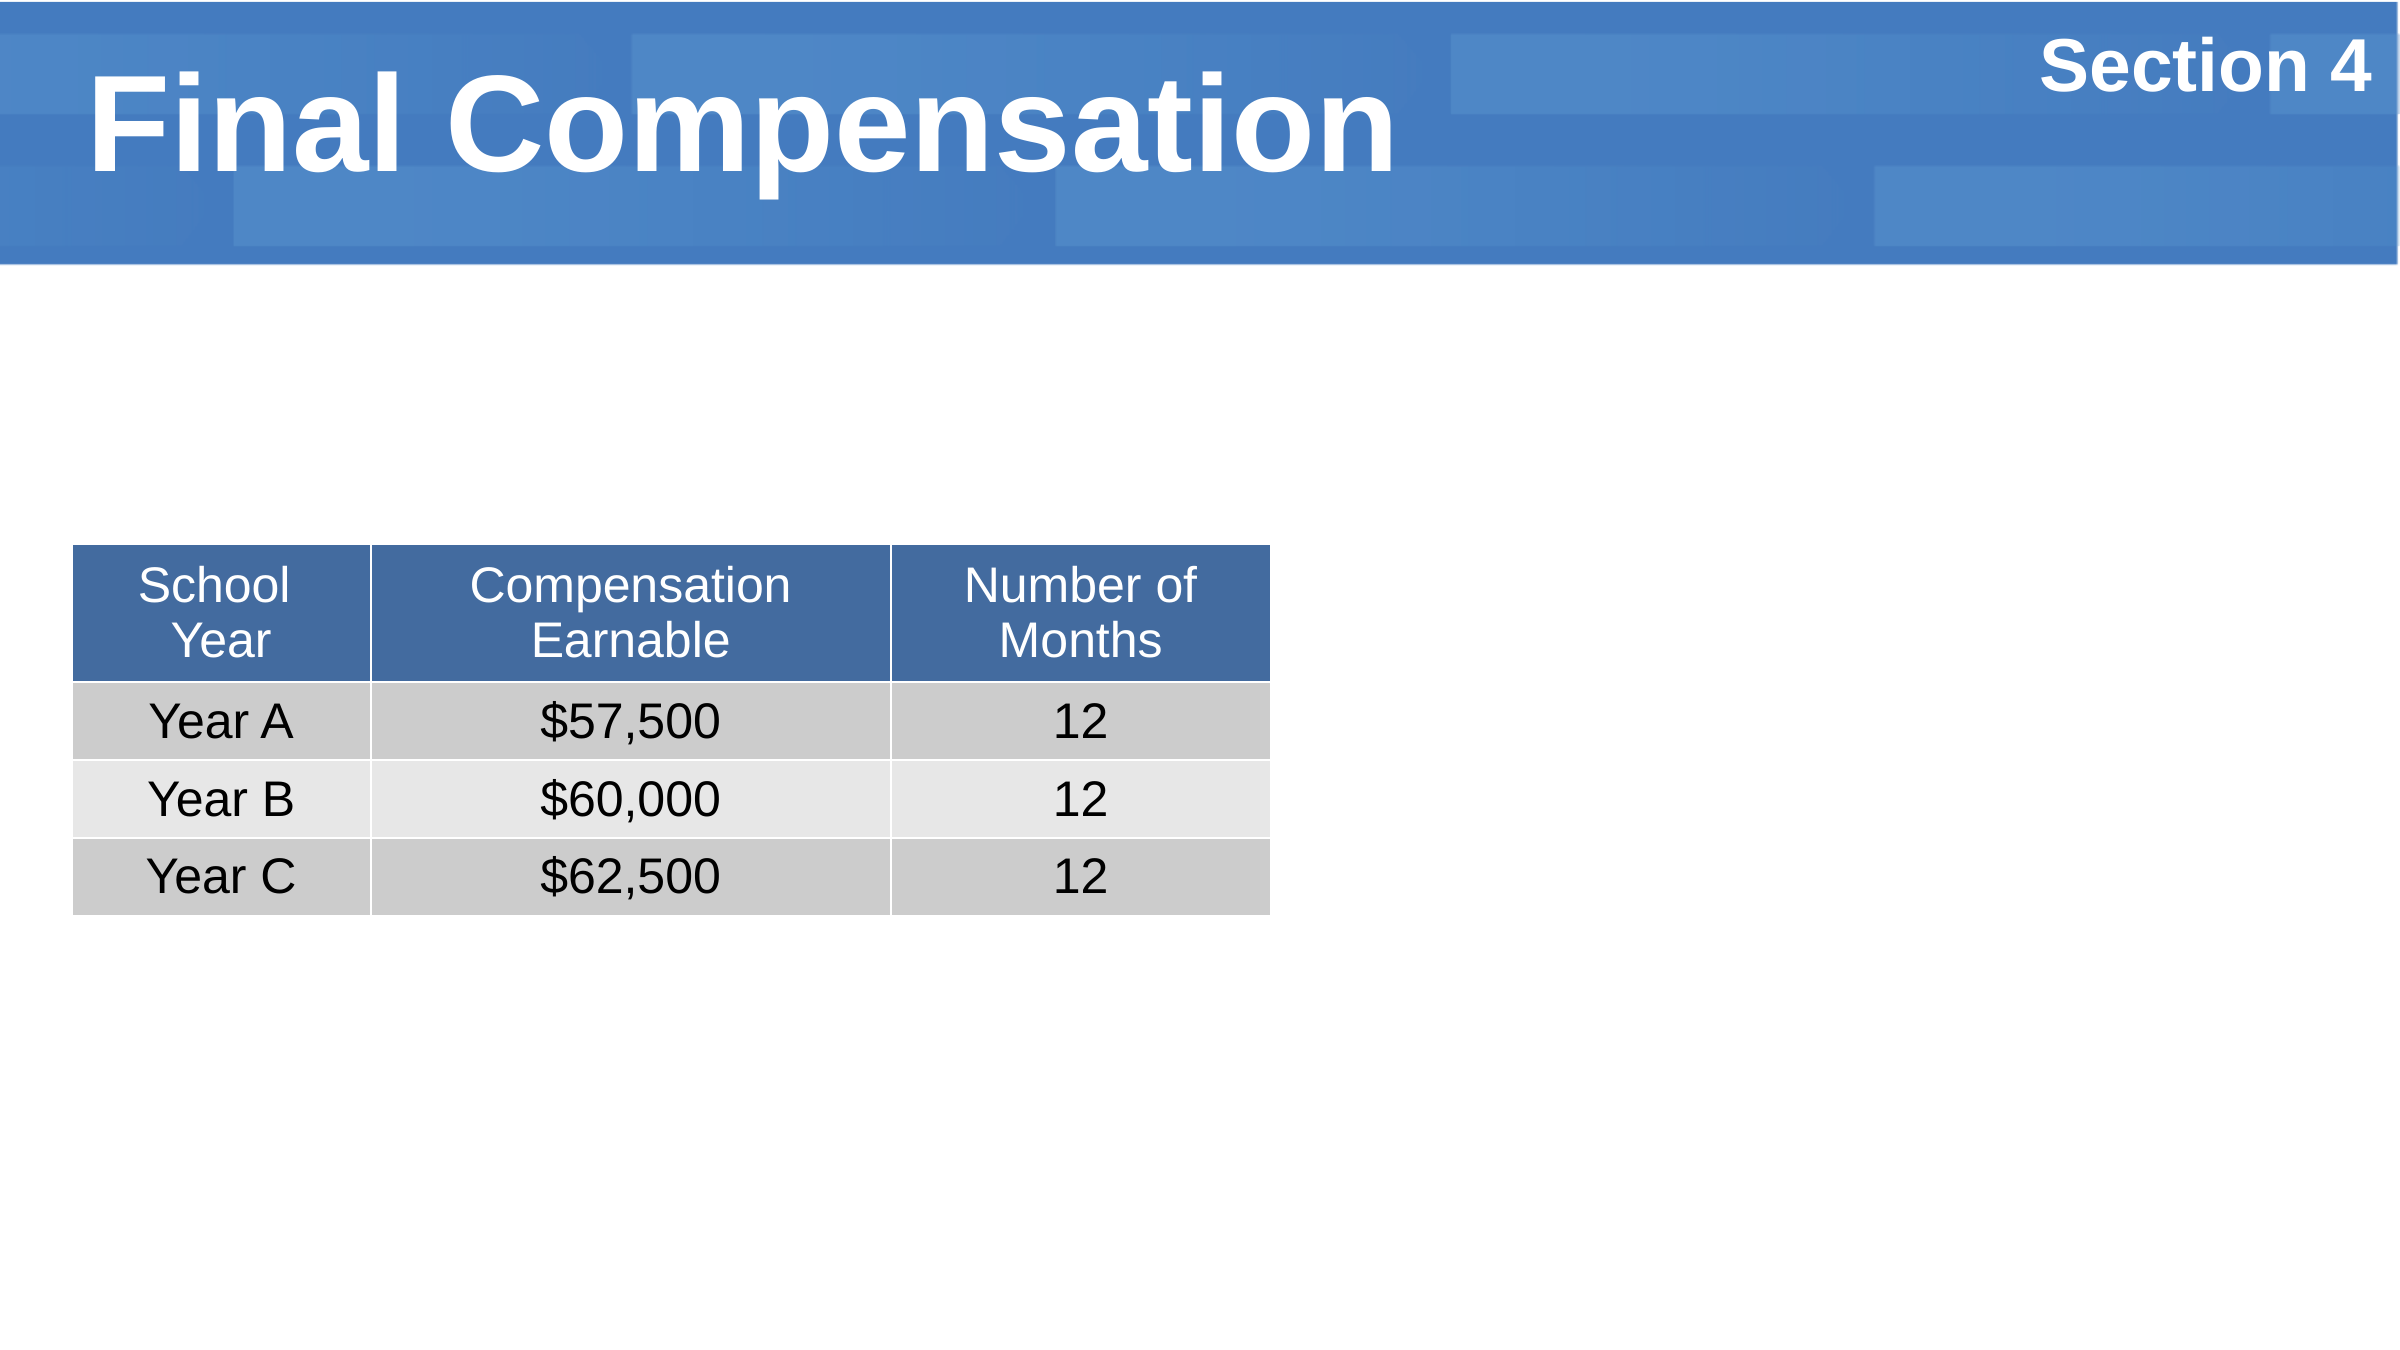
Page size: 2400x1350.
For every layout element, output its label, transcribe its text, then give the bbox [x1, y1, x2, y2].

table_header Number of Months [892, 545, 1270, 681]
text_box Section 4 [2016, 9, 2396, 114]
table_header Compensation Earnable [372, 545, 890, 681]
table_cell 12 [892, 683, 1270, 759]
table_cell $60,000 [372, 761, 890, 837]
table_cell Year C [73, 839, 370, 915]
table_cell Year B [73, 761, 370, 837]
table_cell 12 [892, 761, 1270, 837]
table_header School Year [73, 545, 370, 681]
table_cell $57,500 [372, 683, 890, 759]
table_cell Year A [73, 683, 370, 759]
table_cell $62,500 [372, 839, 890, 915]
table_cell 12 [892, 839, 1270, 915]
picture [0, 0, 2400, 1350]
title Final Compensation [71, 45, 1930, 211]
